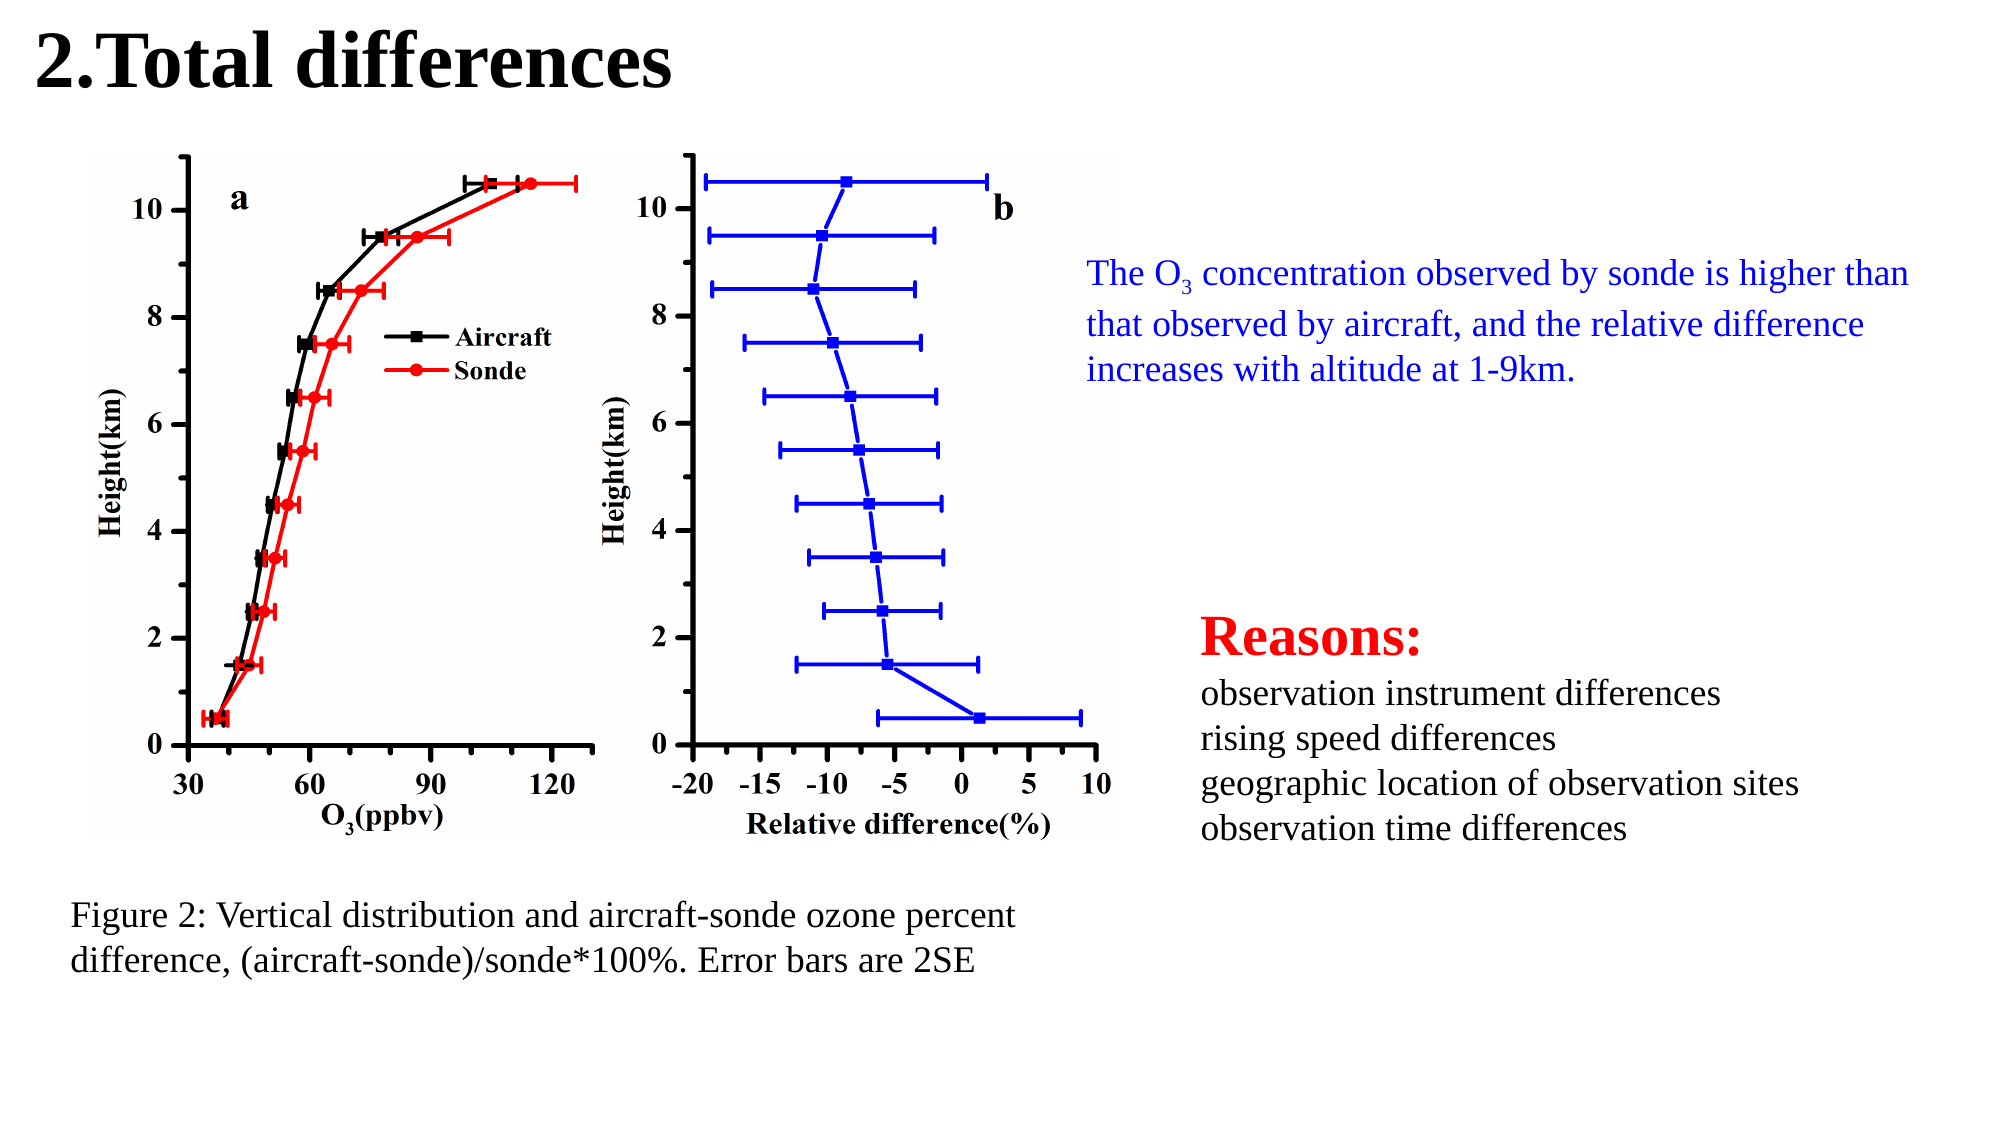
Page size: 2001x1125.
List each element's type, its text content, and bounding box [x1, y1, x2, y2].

title 2.Total differences [19, 9, 1745, 114]
text_box Reasons: observation instrument differences rising speed differences geographic location of observation sites observation time differences [1185, 590, 1820, 855]
picture [89, 153, 1120, 842]
text_box Figure 2: Vertical distribution and aircraft-sonde ozone percent difference, (aircraft-sonde)/sonde*100%. Error bars are 2SE [55, 882, 1104, 987]
text_box The O3 concentration observed by sonde is higher than that observed by aircraft, and the relative difference increases with altitude at 1-9km. [1120, 240, 1982, 397]
